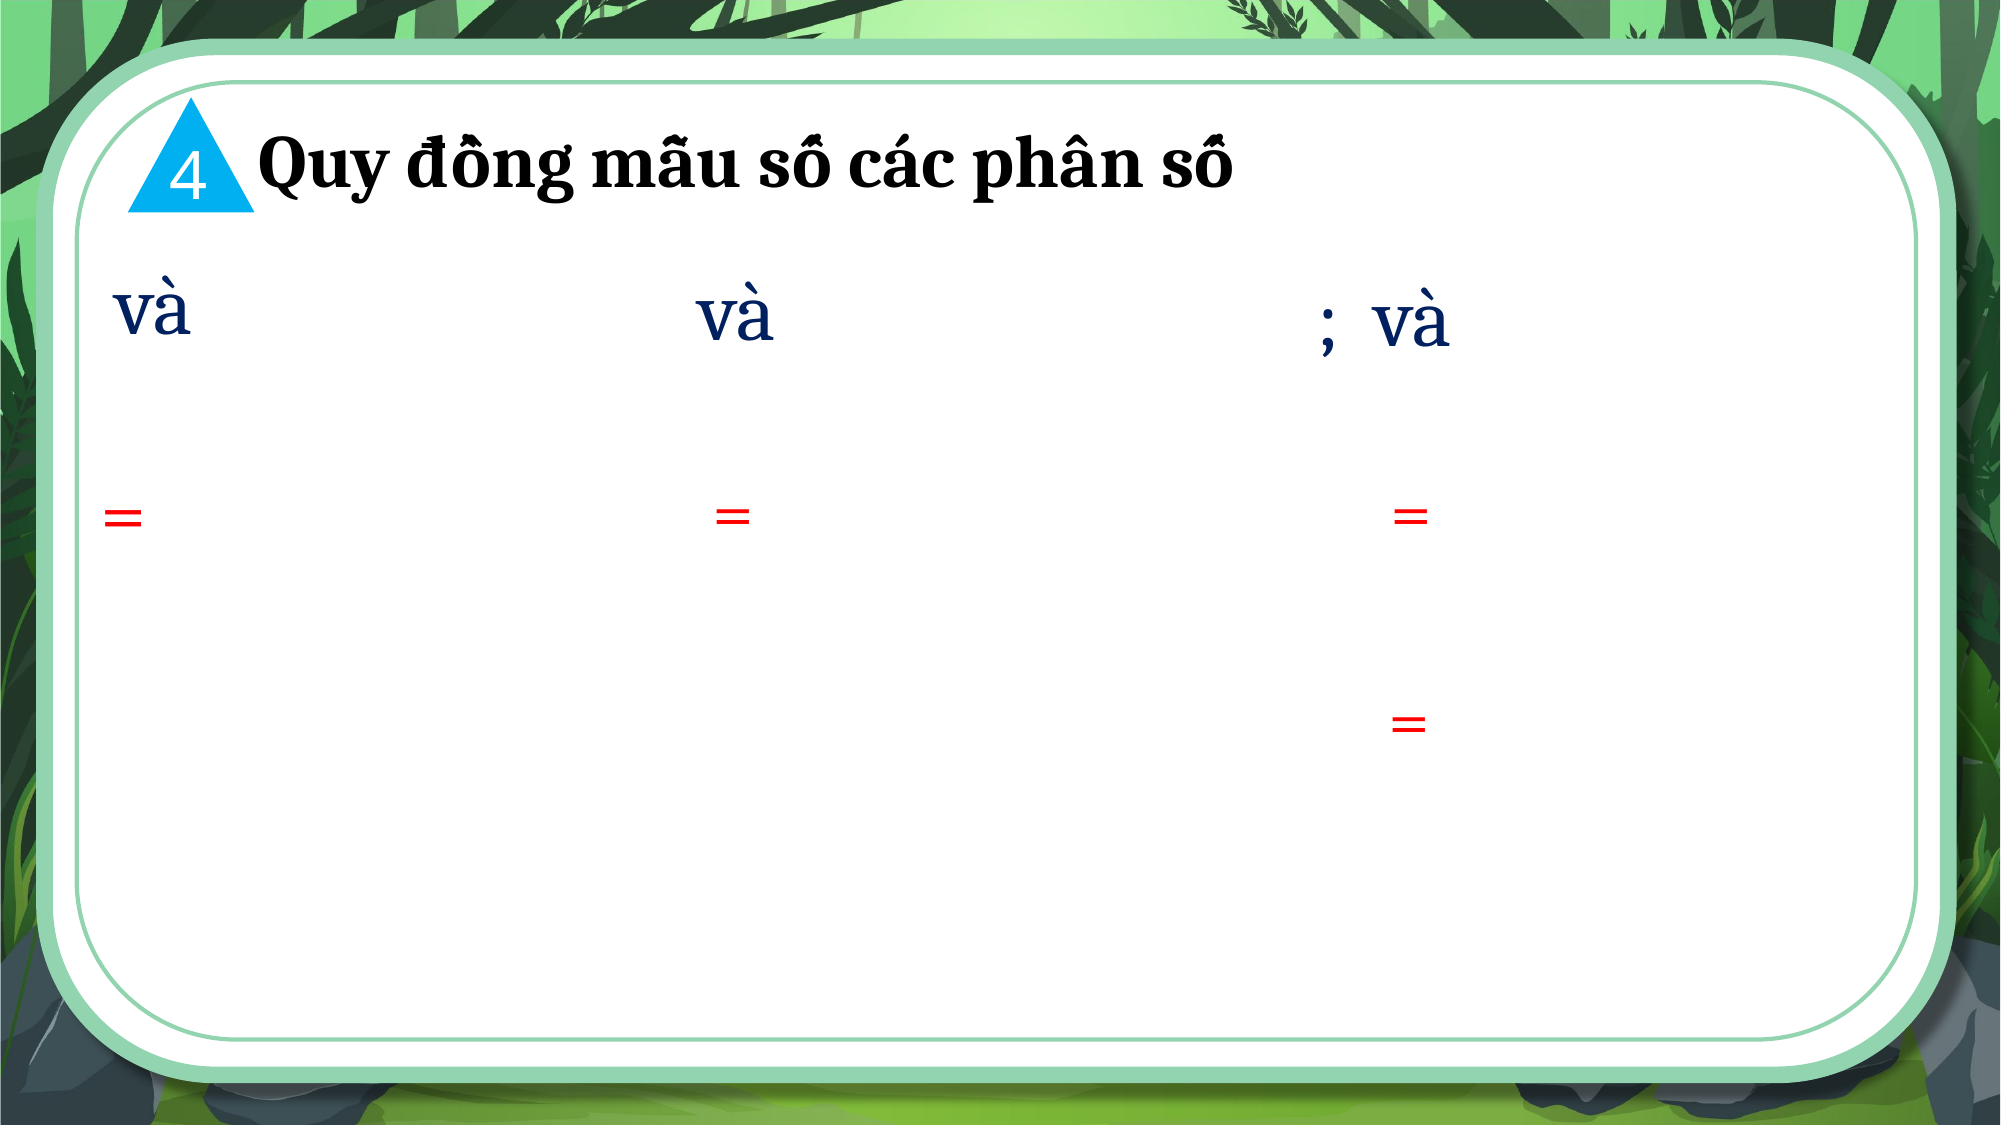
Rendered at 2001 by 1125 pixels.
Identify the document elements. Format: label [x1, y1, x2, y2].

picture [0, 0, 2001, 1125]
text_box [127, 97, 1865, 222]
text_box [44, 46, 1949, 1075]
